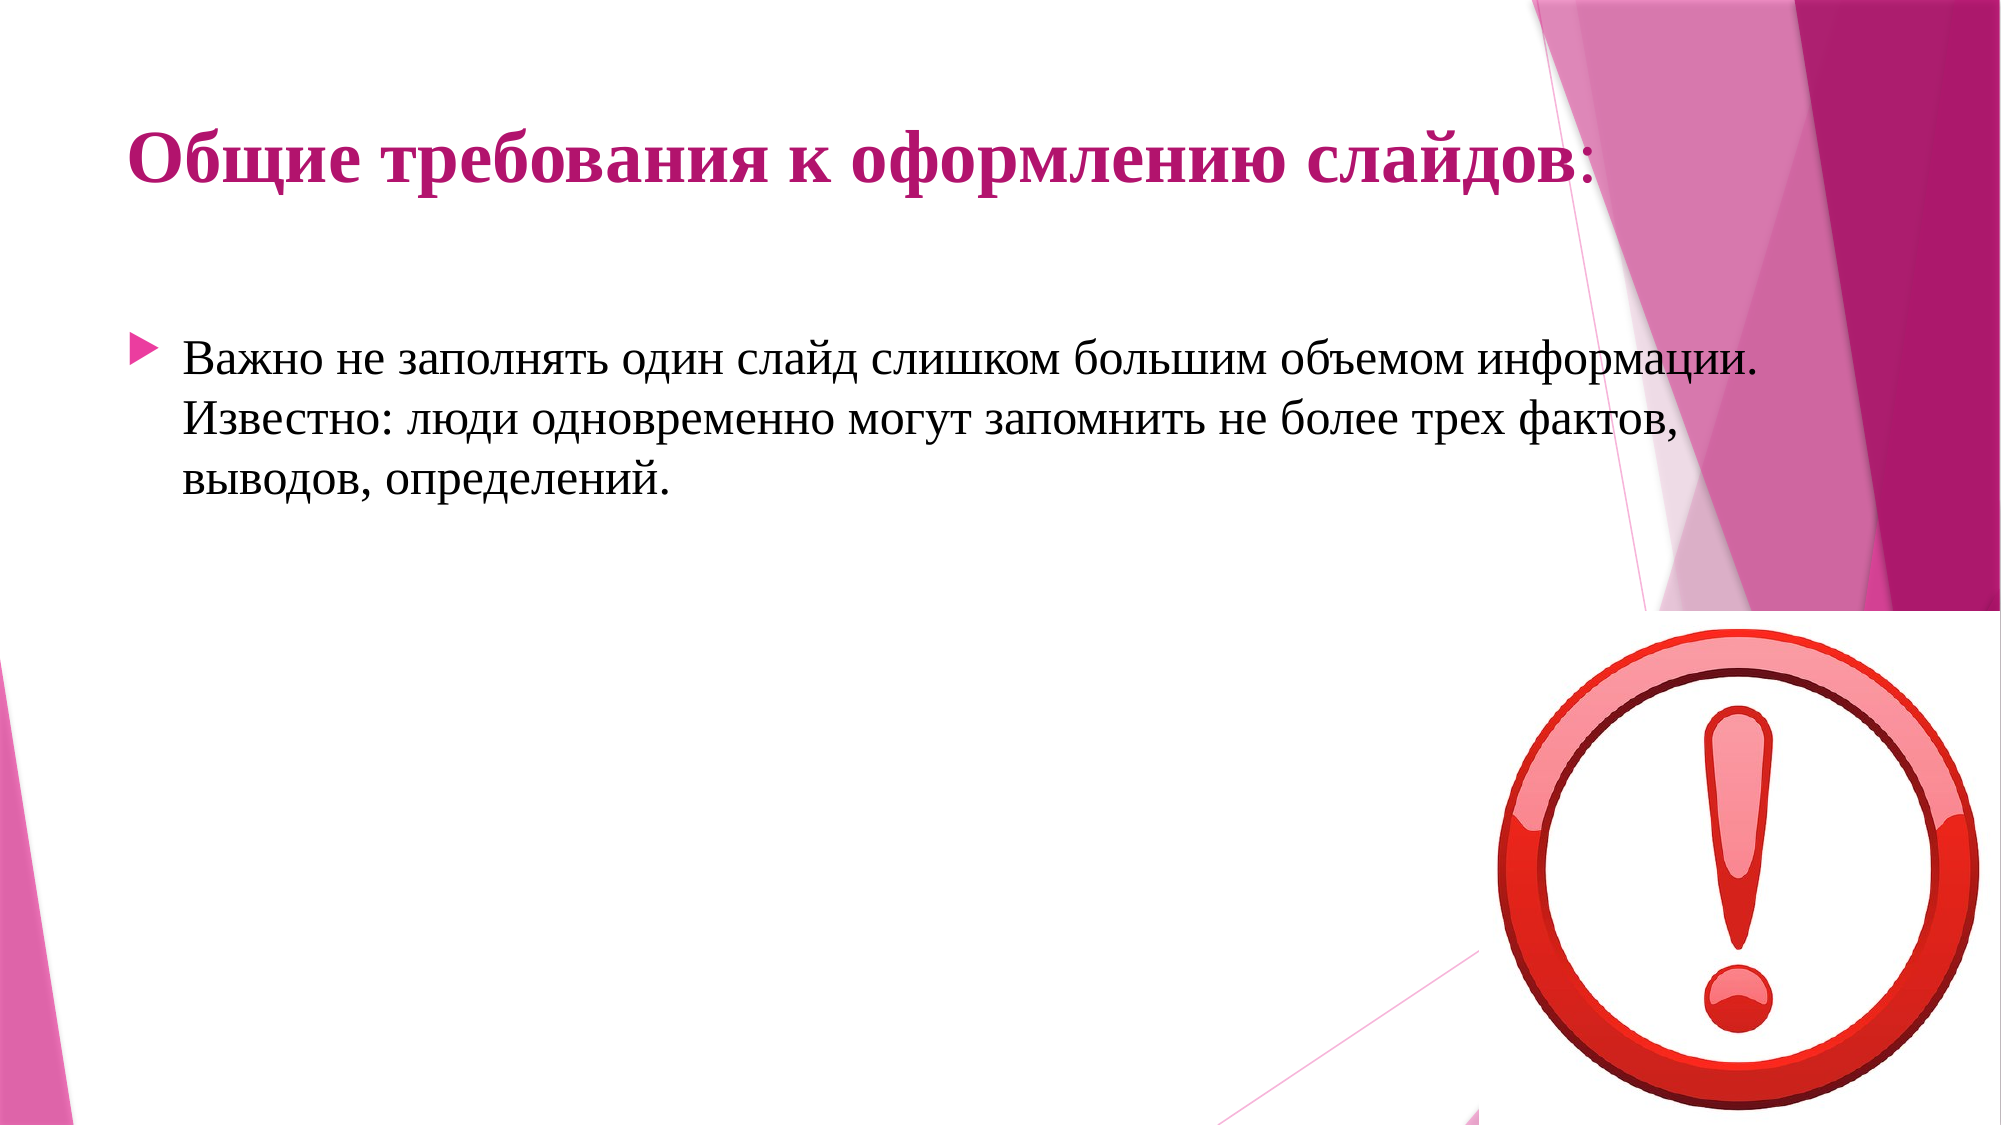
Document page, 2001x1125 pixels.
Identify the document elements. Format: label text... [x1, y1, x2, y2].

list Важно не заполнять один слайд слишком большим объемом информации. Известно: люди одновременно могут запомнить не более трех фактов, выводов, определений. [111, 316, 1875, 991]
picture [1478, 610, 2000, 1125]
title Общие требования к оформлению слайдов: [111, 99, 1875, 316]
